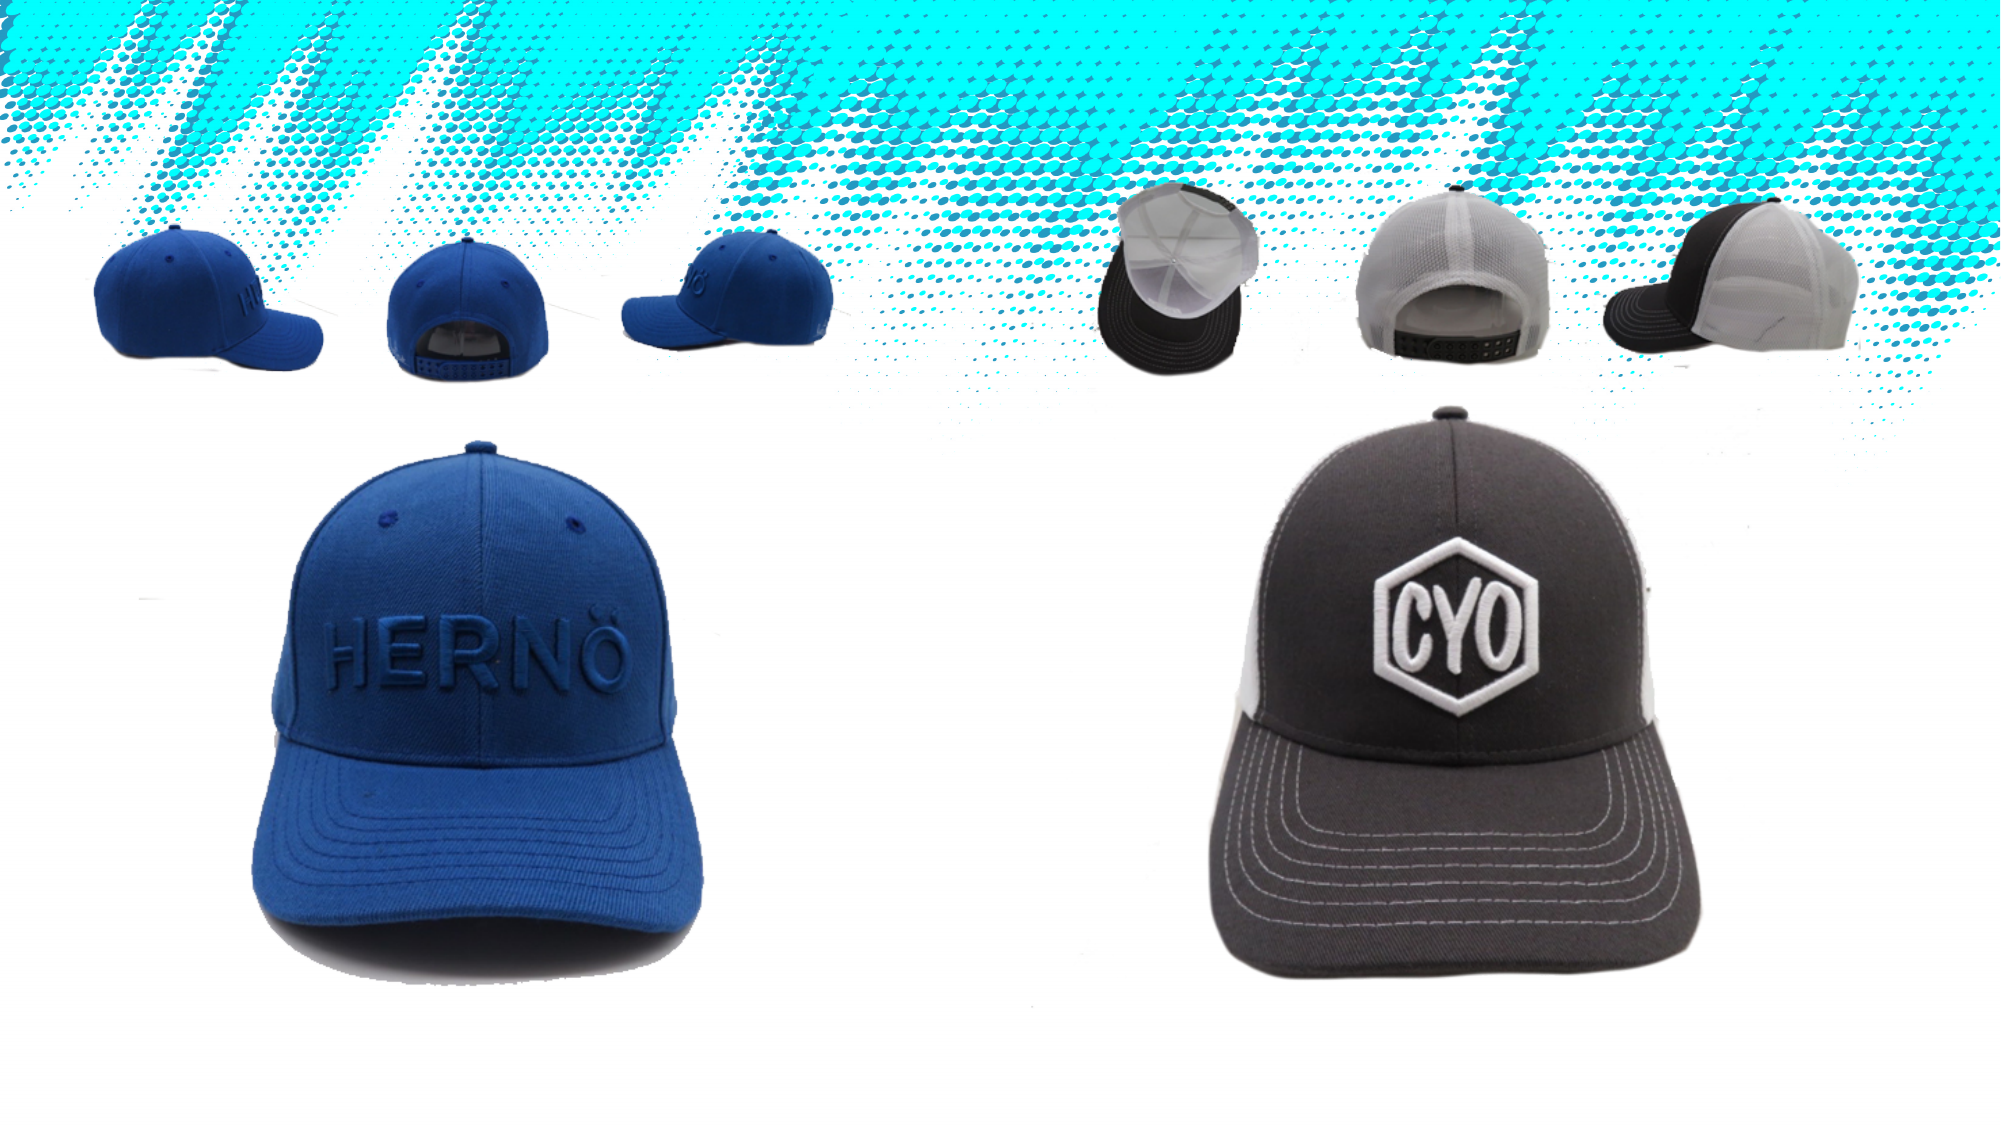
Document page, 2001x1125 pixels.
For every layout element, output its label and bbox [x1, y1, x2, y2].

text_box [0, 0, 2000, 1125]
picture [52, 91, 1948, 1091]
